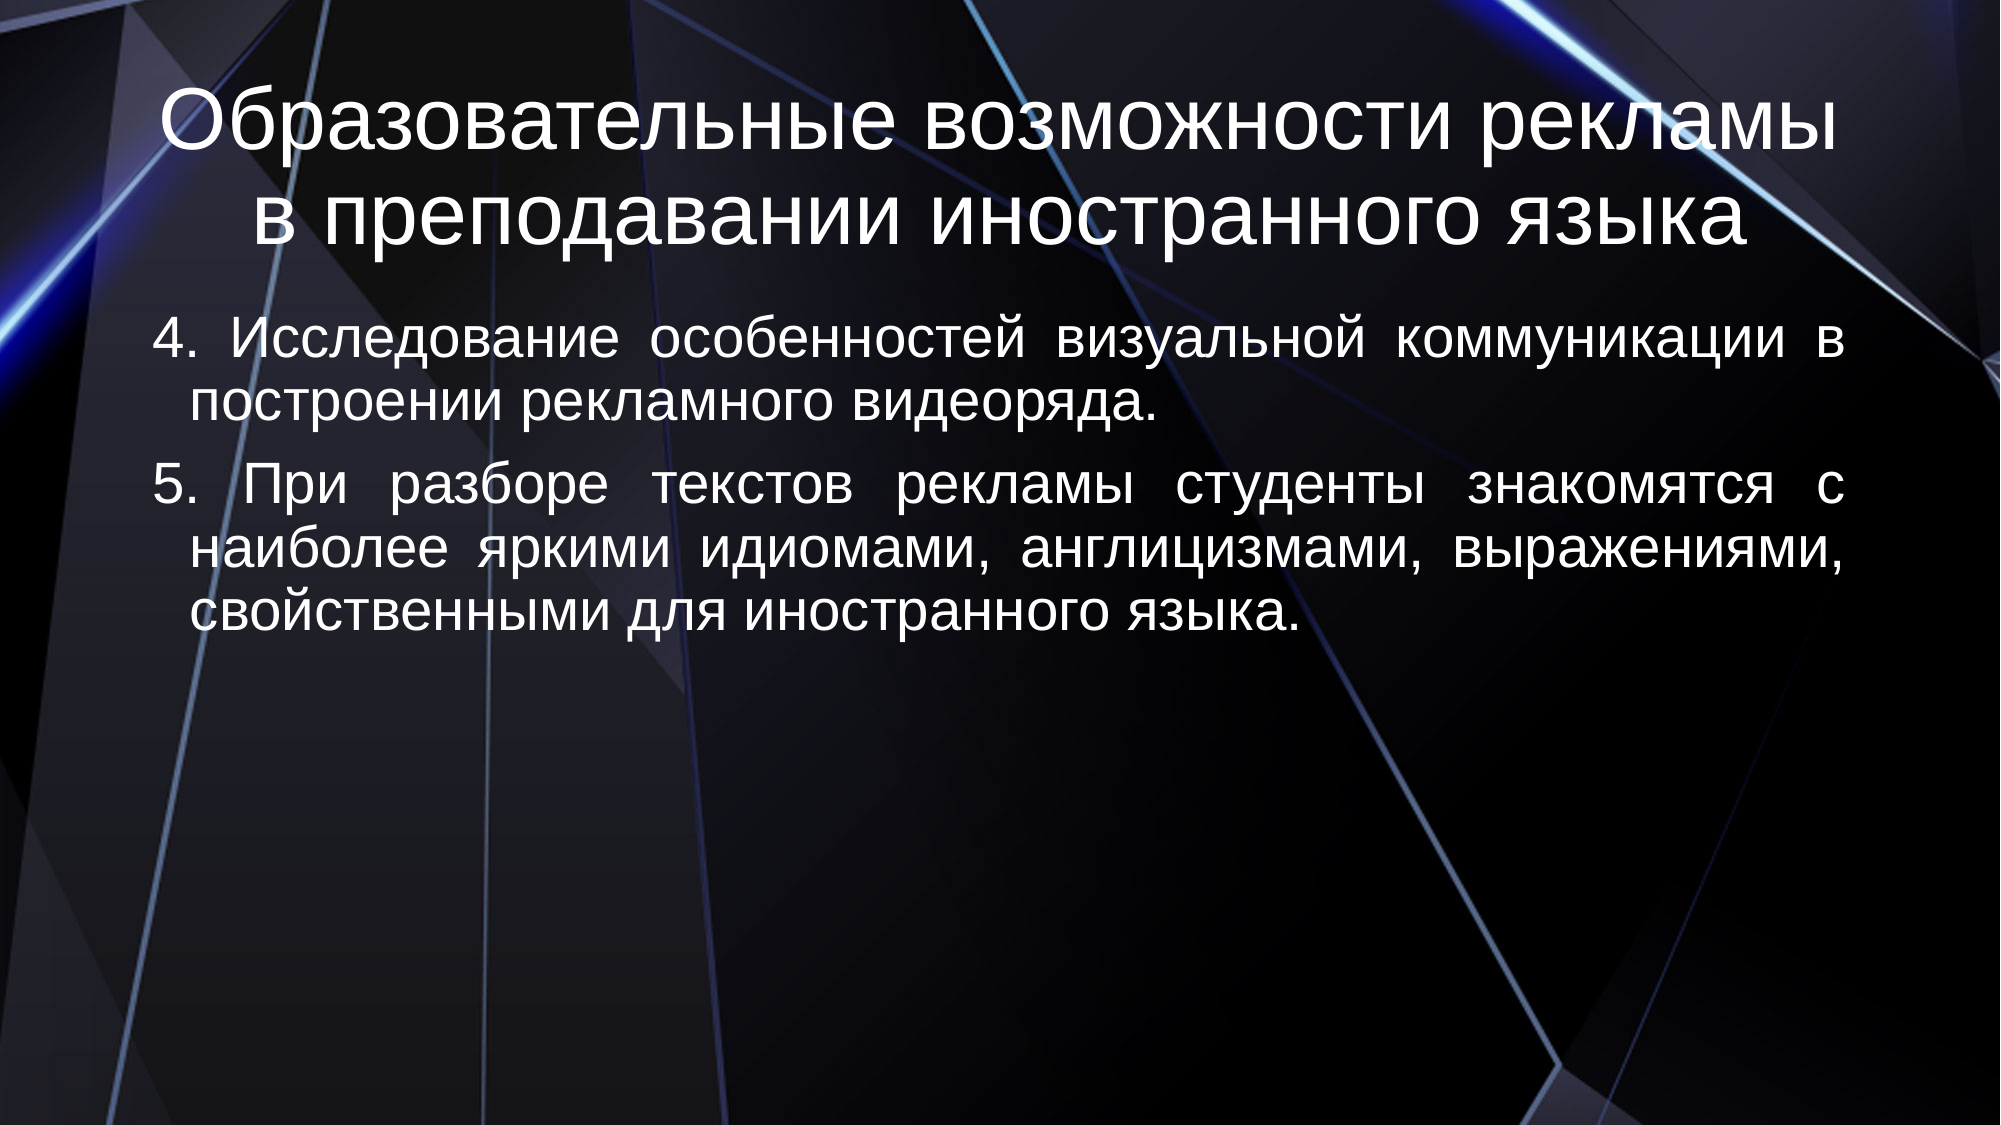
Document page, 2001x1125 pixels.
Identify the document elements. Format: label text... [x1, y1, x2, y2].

title Образовательные возможности рекламы в преподавании иностранного языка [137, 59, 1863, 278]
picture [0, 0, 2000, 1125]
list 4. Исследование особенностей визуальной коммуникации в построении рекламного видеоряда. 5. При разборе текстов рекламы студенты знакомятся с наиболее яркими идиомами, англицизмами, выражениями, свойственными для иностранного языка. [137, 299, 1863, 1014]
